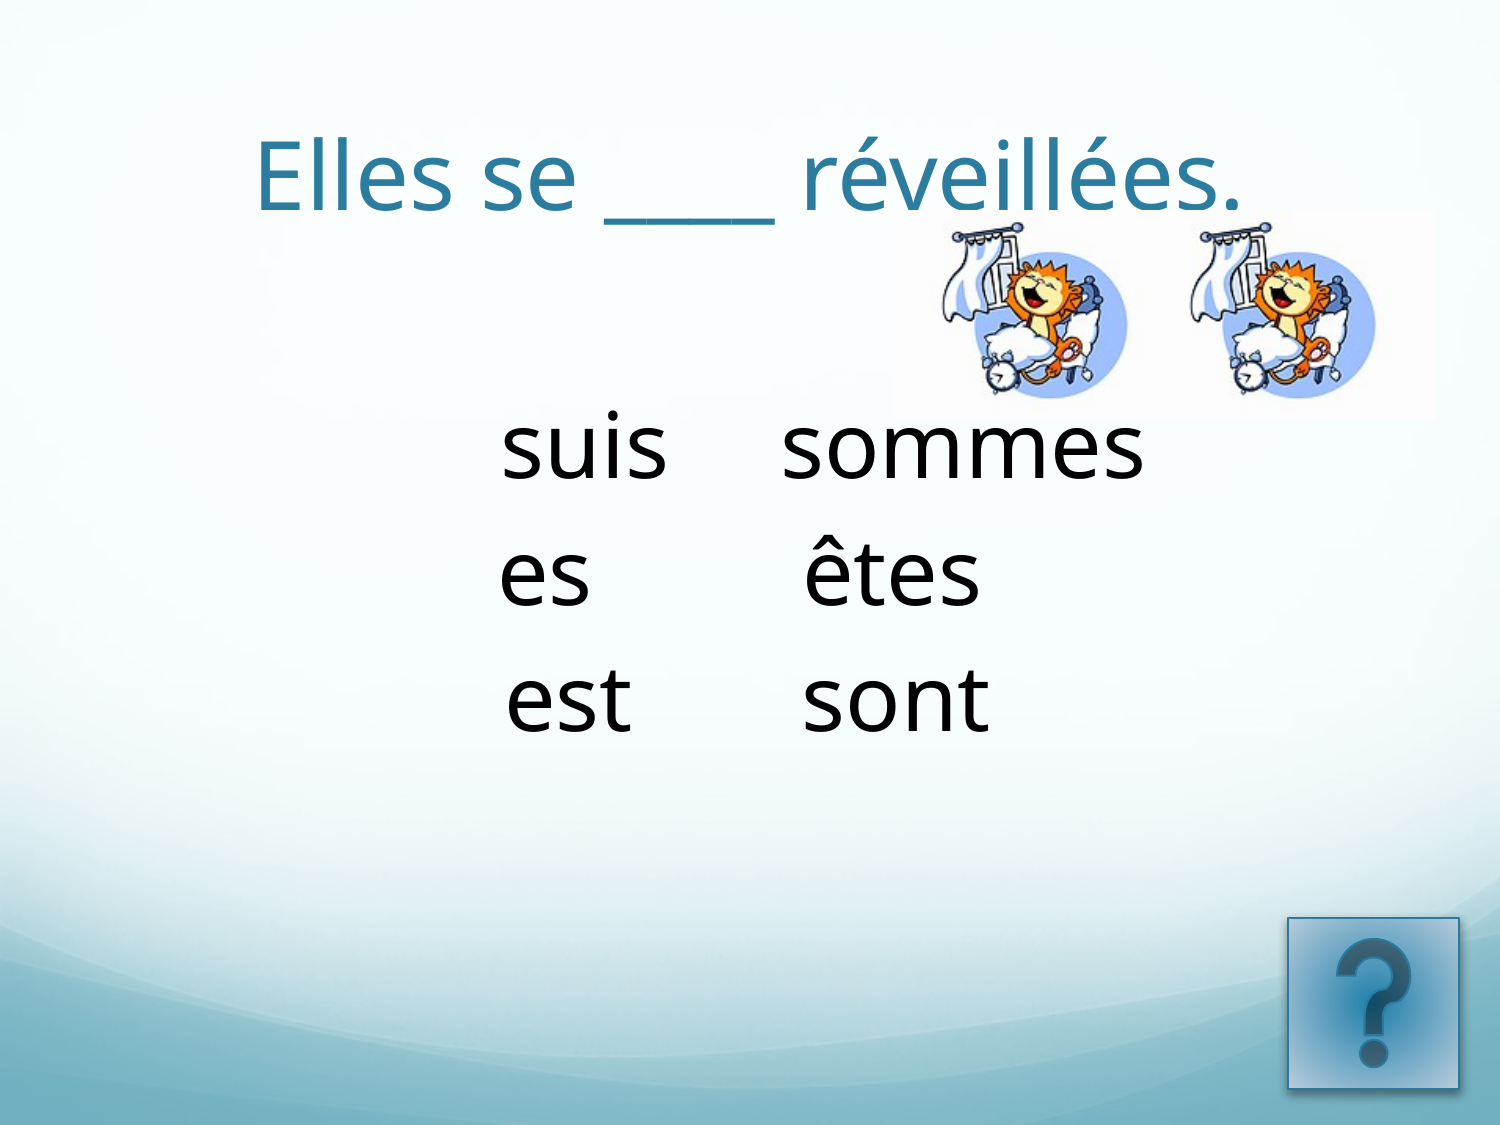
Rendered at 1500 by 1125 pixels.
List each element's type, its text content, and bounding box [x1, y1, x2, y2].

title Elles se ____ réveillées. [90, 17, 1410, 237]
text_box est [489, 632, 648, 758]
text_box es [482, 506, 610, 631]
text_box êtes [787, 506, 998, 631]
picture [892, 209, 1436, 419]
text_box sont [786, 632, 1006, 758]
text_box sommes [765, 379, 1162, 505]
text_box [1287, 917, 1460, 1090]
text_box suis [486, 379, 685, 505]
